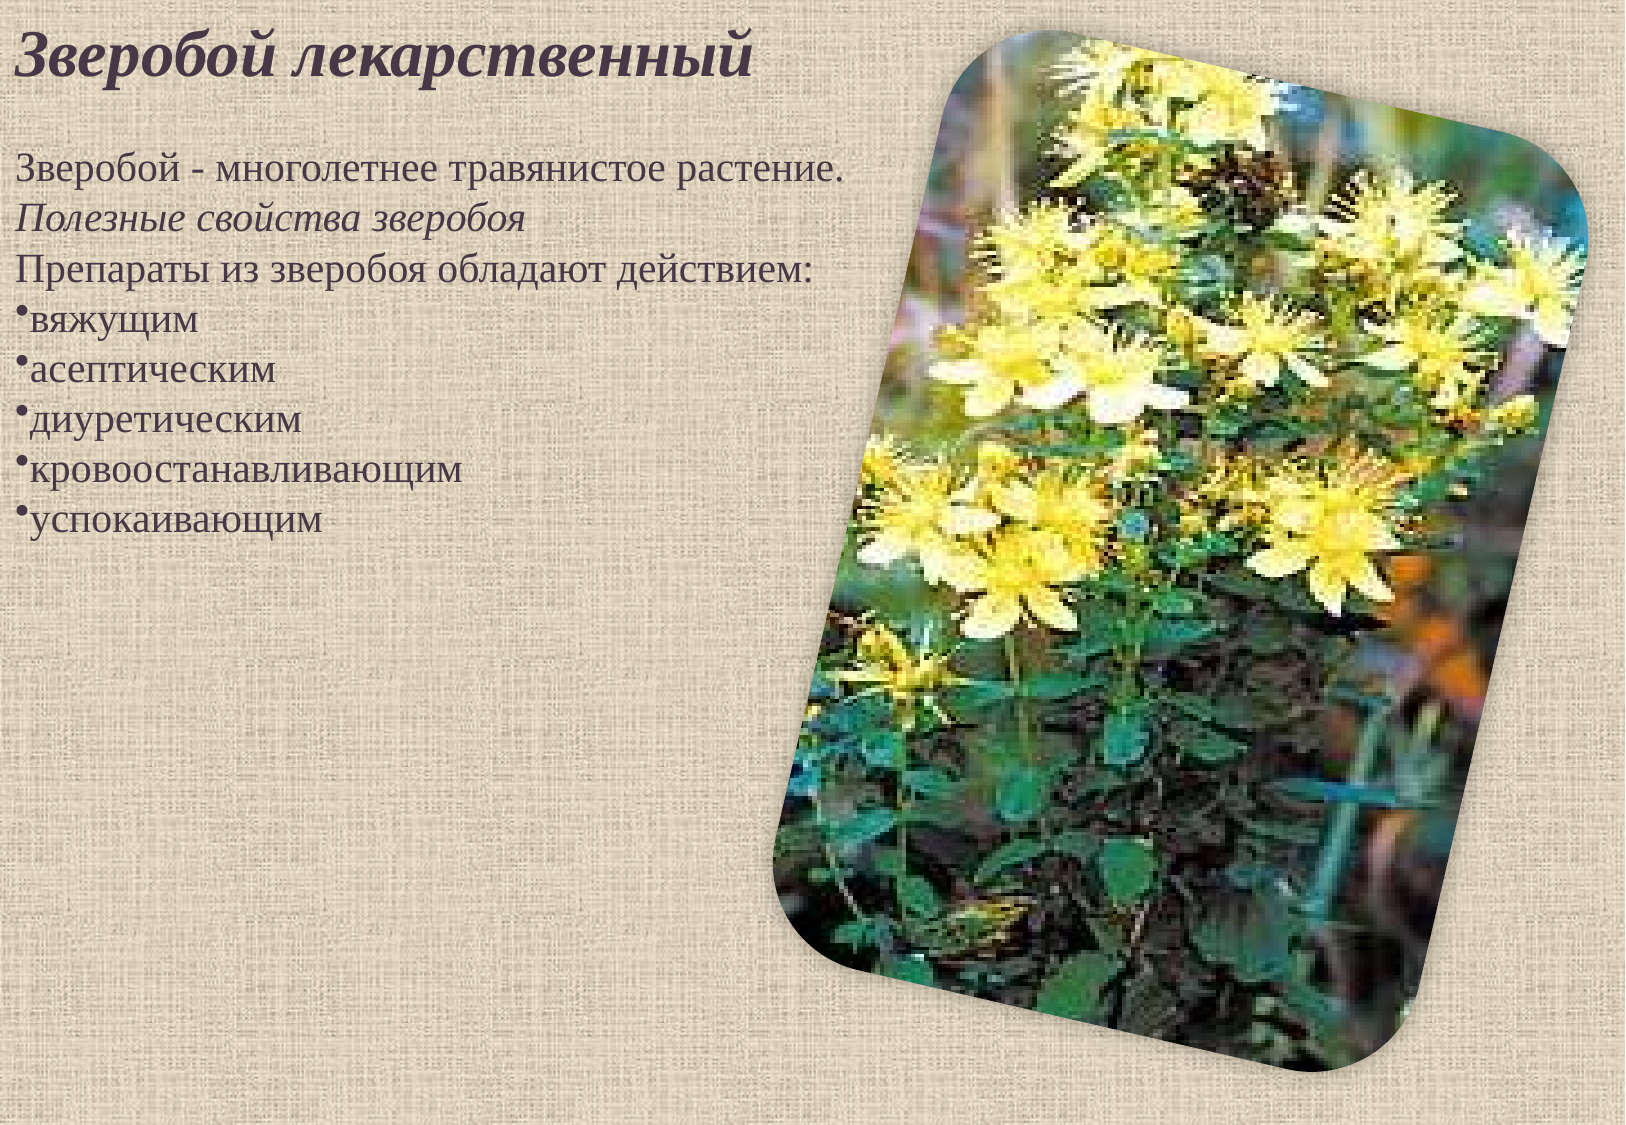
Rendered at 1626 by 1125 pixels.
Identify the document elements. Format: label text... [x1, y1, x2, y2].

text_box Зверобой лекарственный Зверобой - многолетнее травянистое растение. Полезные свойства зверобоя Препараты из зверобоя обладают действием: вяжущим асептическим диуретическим кровоостанавливающим успокаивающим [0, 2, 1625, 593]
picture [0, 0, 1626, 1125]
